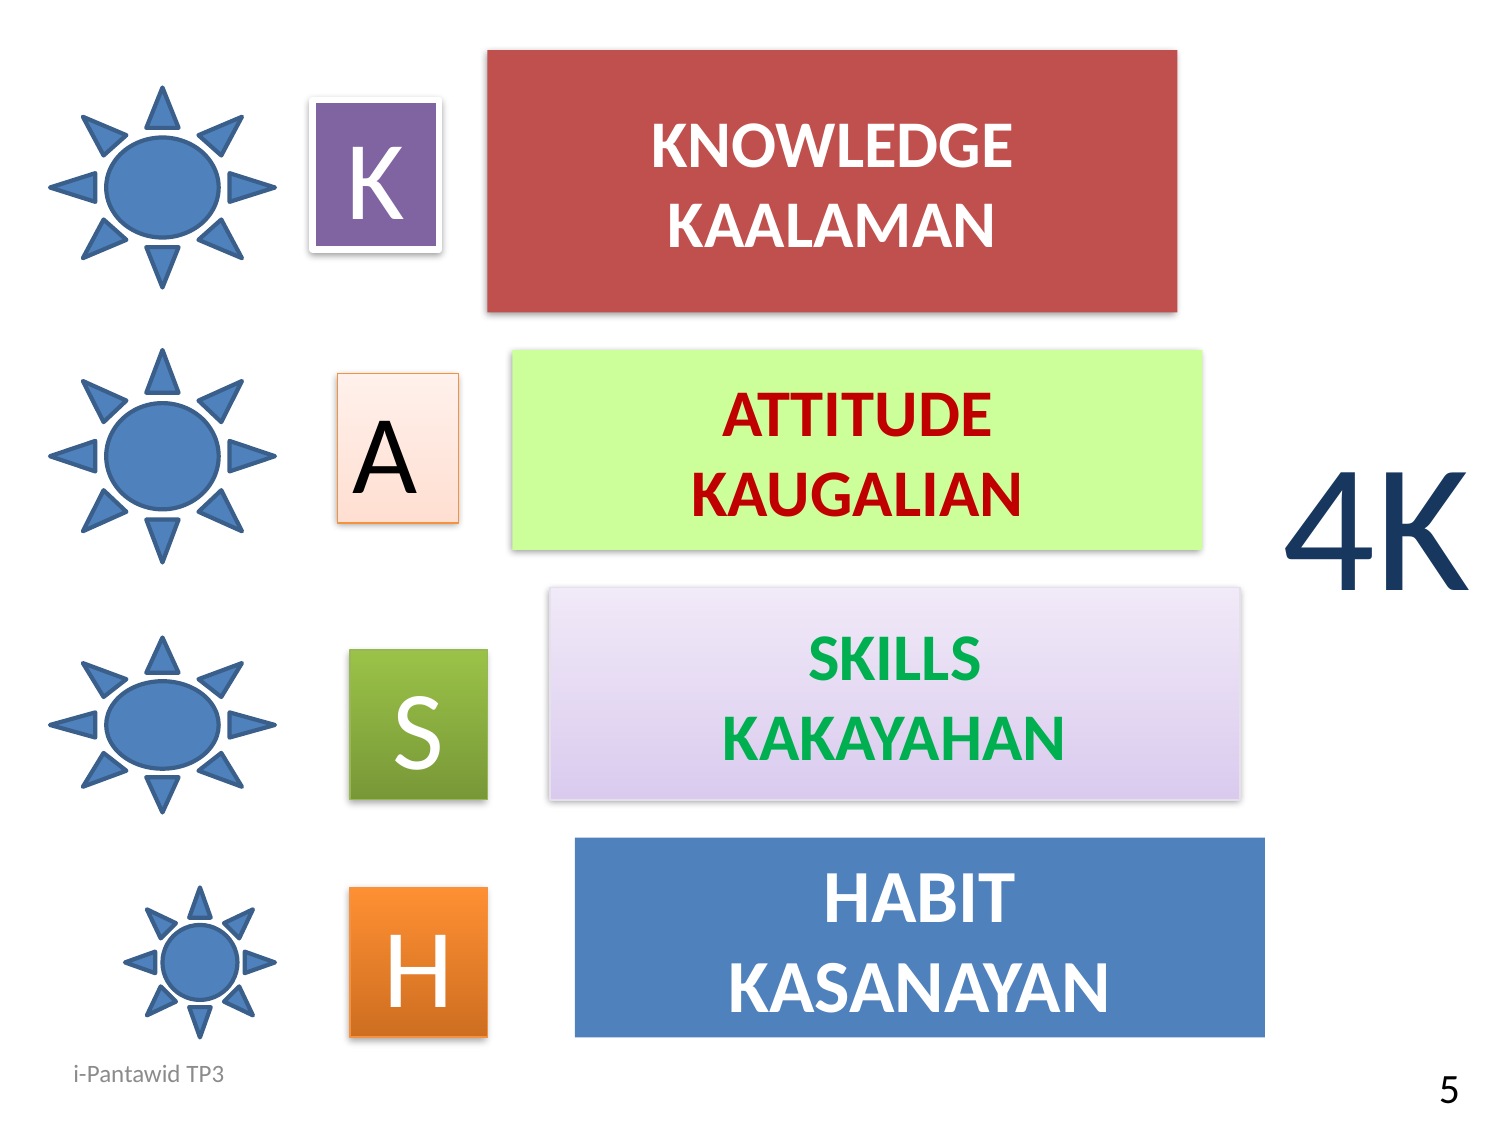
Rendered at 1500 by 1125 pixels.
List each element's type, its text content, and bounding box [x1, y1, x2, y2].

text_box [104, 401, 221, 512]
text_box [47, 171, 98, 204]
text_box [144, 907, 178, 941]
text_box [81, 750, 129, 789]
text_box [196, 217, 244, 261]
text_box [227, 710, 278, 740]
text_box [81, 114, 129, 158]
text_box [122, 949, 158, 976]
slide_number 5 [1125, 1056, 1475, 1117]
text_box S [349, 649, 488, 800]
text_box [47, 710, 98, 740]
text_box [144, 984, 178, 1018]
text_box [196, 379, 244, 425]
text_box H [349, 887, 488, 1038]
text_box [104, 135, 221, 240]
slide_number i-Pantawid TP3 [58, 1042, 409, 1103]
text_box [80, 379, 129, 425]
text_box [196, 661, 244, 700]
text_box [144, 775, 181, 815]
text_box K [309, 97, 442, 253]
text_box [144, 347, 181, 395]
text_box [221, 907, 255, 941]
text_box SKILLS KAKAYAHAN [549, 587, 1241, 801]
text_box [227, 171, 278, 204]
text_box [160, 922, 240, 1003]
text_box [144, 245, 181, 290]
text_box [221, 984, 255, 1018]
text_box HABIT KASANAYAN [573, 835, 1267, 1040]
text_box [144, 635, 181, 675]
text_box [227, 438, 278, 474]
text_box [242, 949, 278, 976]
text_box ATTITUDE KAUGALIAN [512, 349, 1203, 551]
text_box [104, 679, 221, 771]
text_box [47, 438, 98, 474]
text_box A [337, 373, 459, 524]
text_box [144, 517, 181, 565]
text_box KNOWLEDGE KAALAMAN [484, 47, 1181, 316]
text_box [144, 85, 181, 130]
text_box [80, 488, 129, 534]
text_box [81, 661, 129, 700]
text_box [196, 114, 244, 158]
text_box [187, 885, 213, 920]
text_box [196, 488, 244, 534]
text_box 4K [1268, 399, 1487, 635]
text_box [81, 217, 129, 261]
text_box [196, 750, 244, 789]
text_box [187, 1005, 213, 1040]
